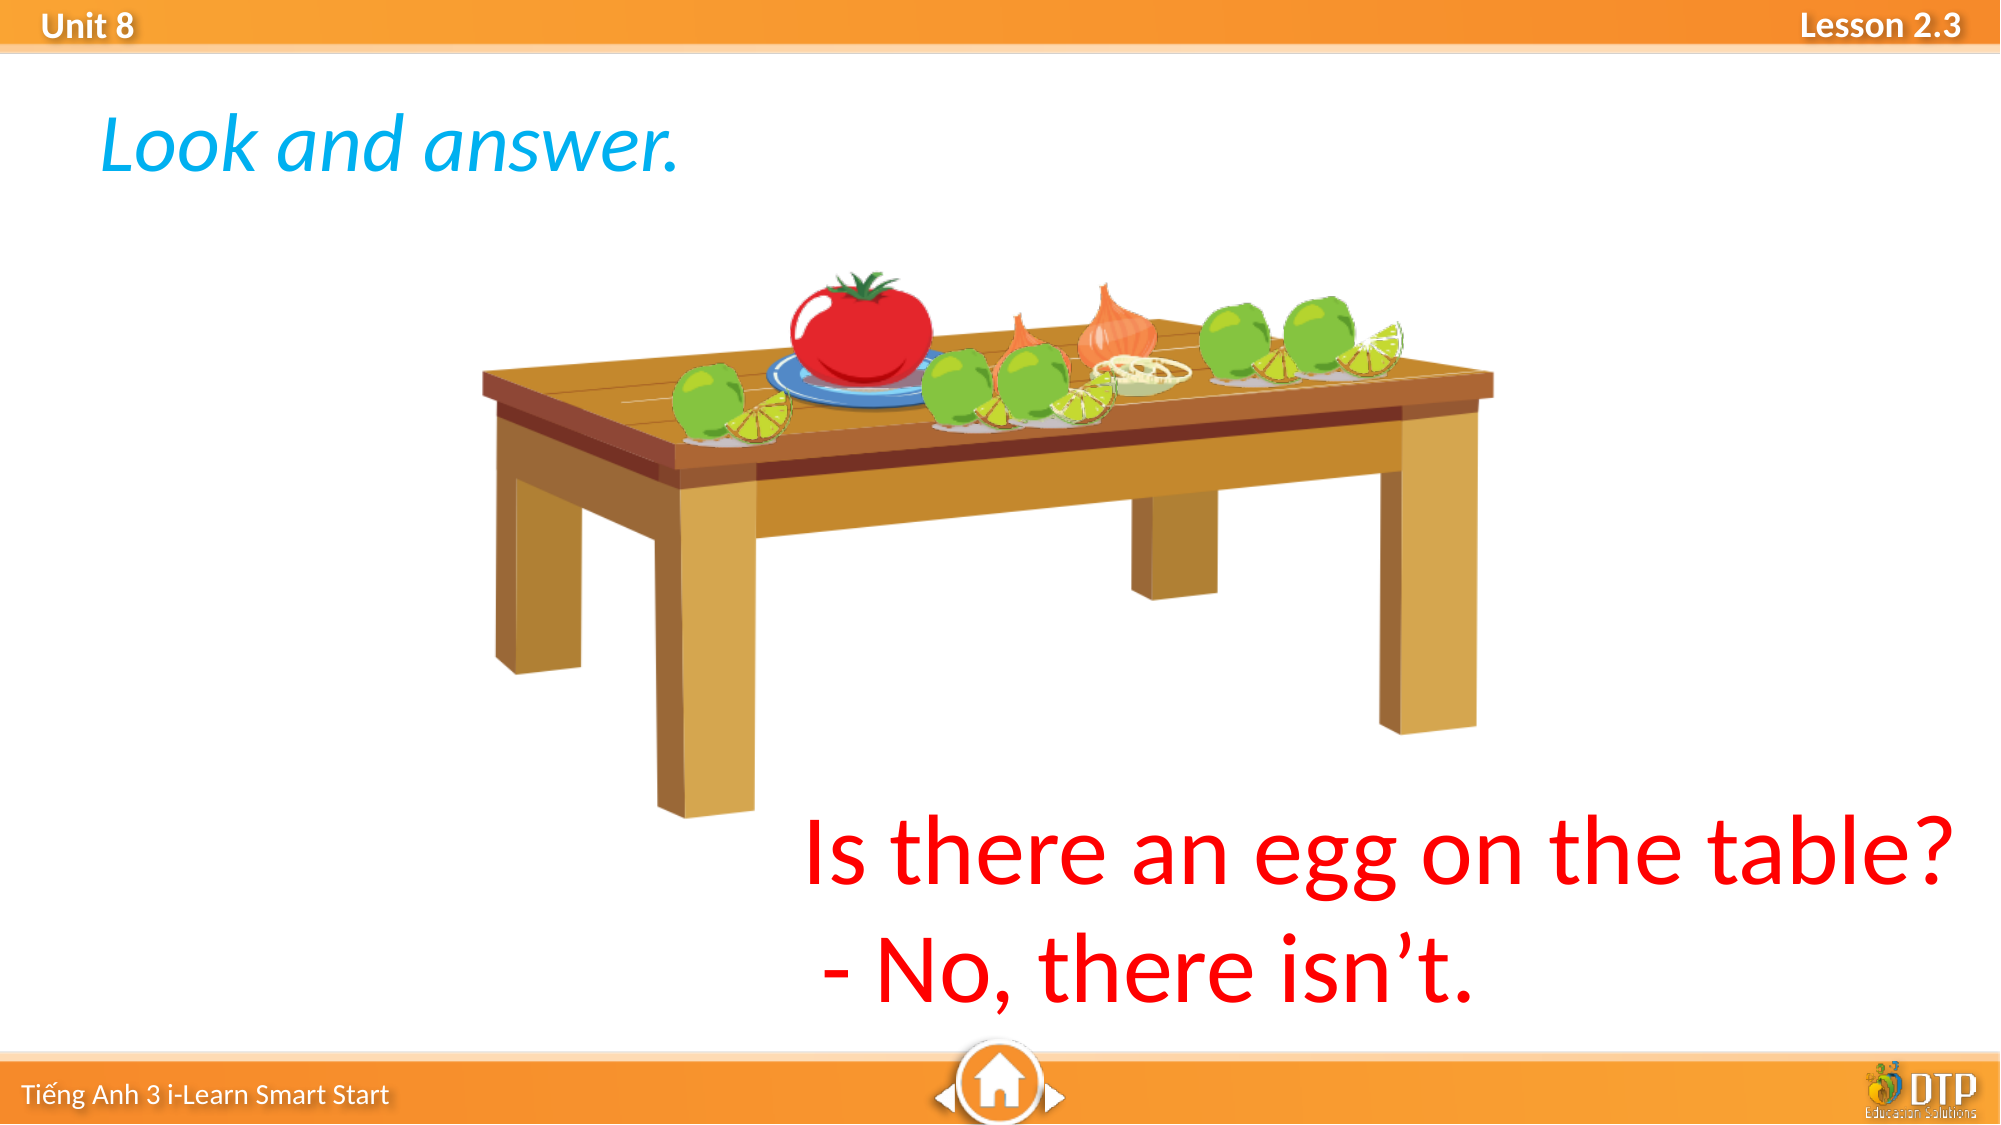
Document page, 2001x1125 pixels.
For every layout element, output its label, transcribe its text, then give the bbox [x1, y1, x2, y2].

picture [0, 0, 2000, 1125]
text_box - No, there isn’t. [806, 895, 1595, 1031]
text_box Is there an egg on the table? [788, 777, 2000, 913]
text_box Look and answer. [85, 80, 709, 196]
